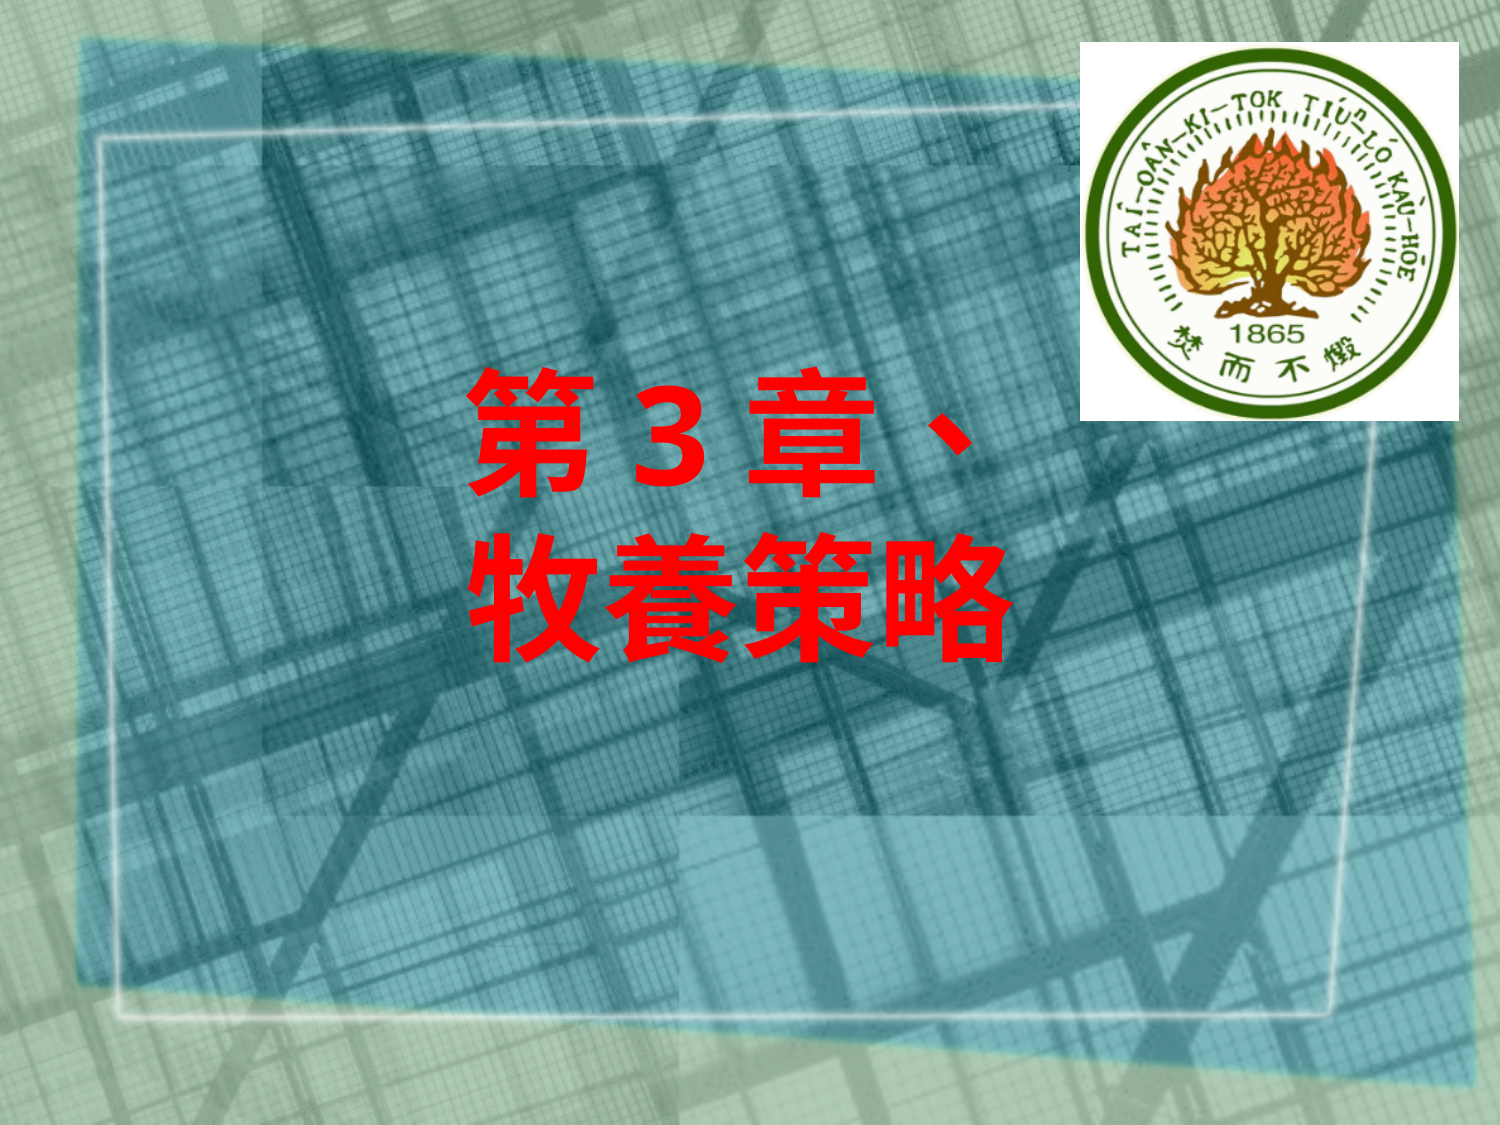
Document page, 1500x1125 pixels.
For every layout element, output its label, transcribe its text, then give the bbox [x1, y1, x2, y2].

title 第3章、 牧養策略 [174, 312, 1306, 713]
picture [0, 0, 1500, 1125]
